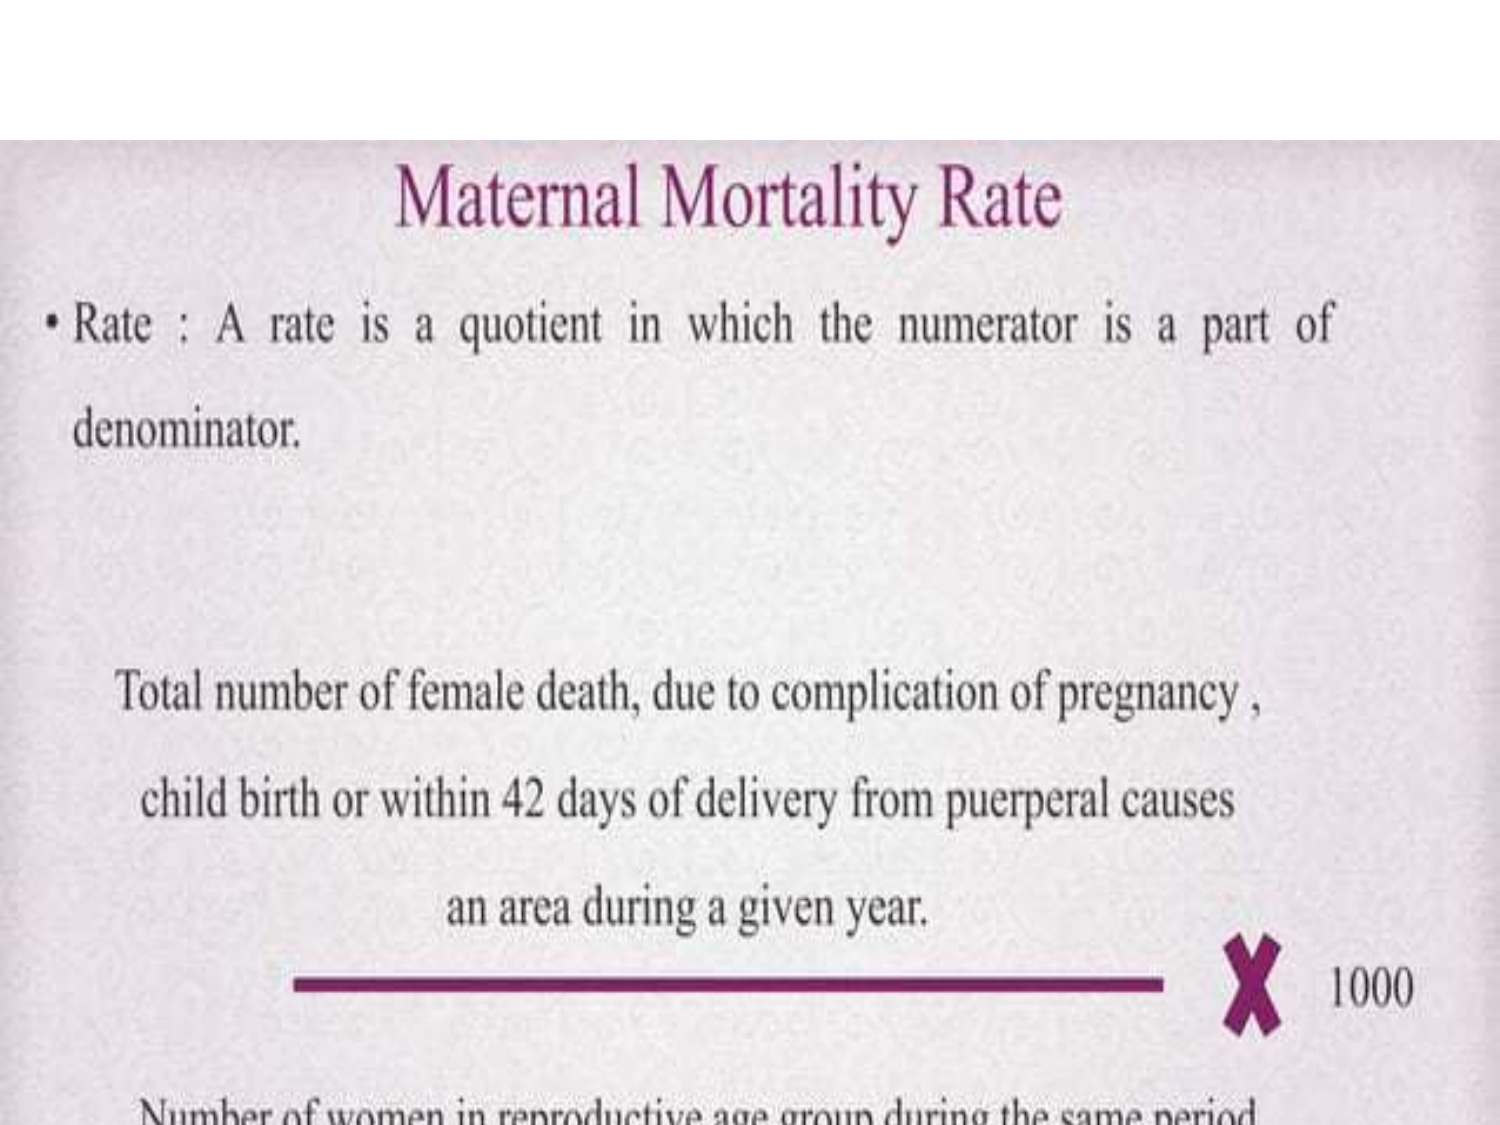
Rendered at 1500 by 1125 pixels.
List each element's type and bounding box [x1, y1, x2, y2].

picture [0, 139, 1500, 1125]
